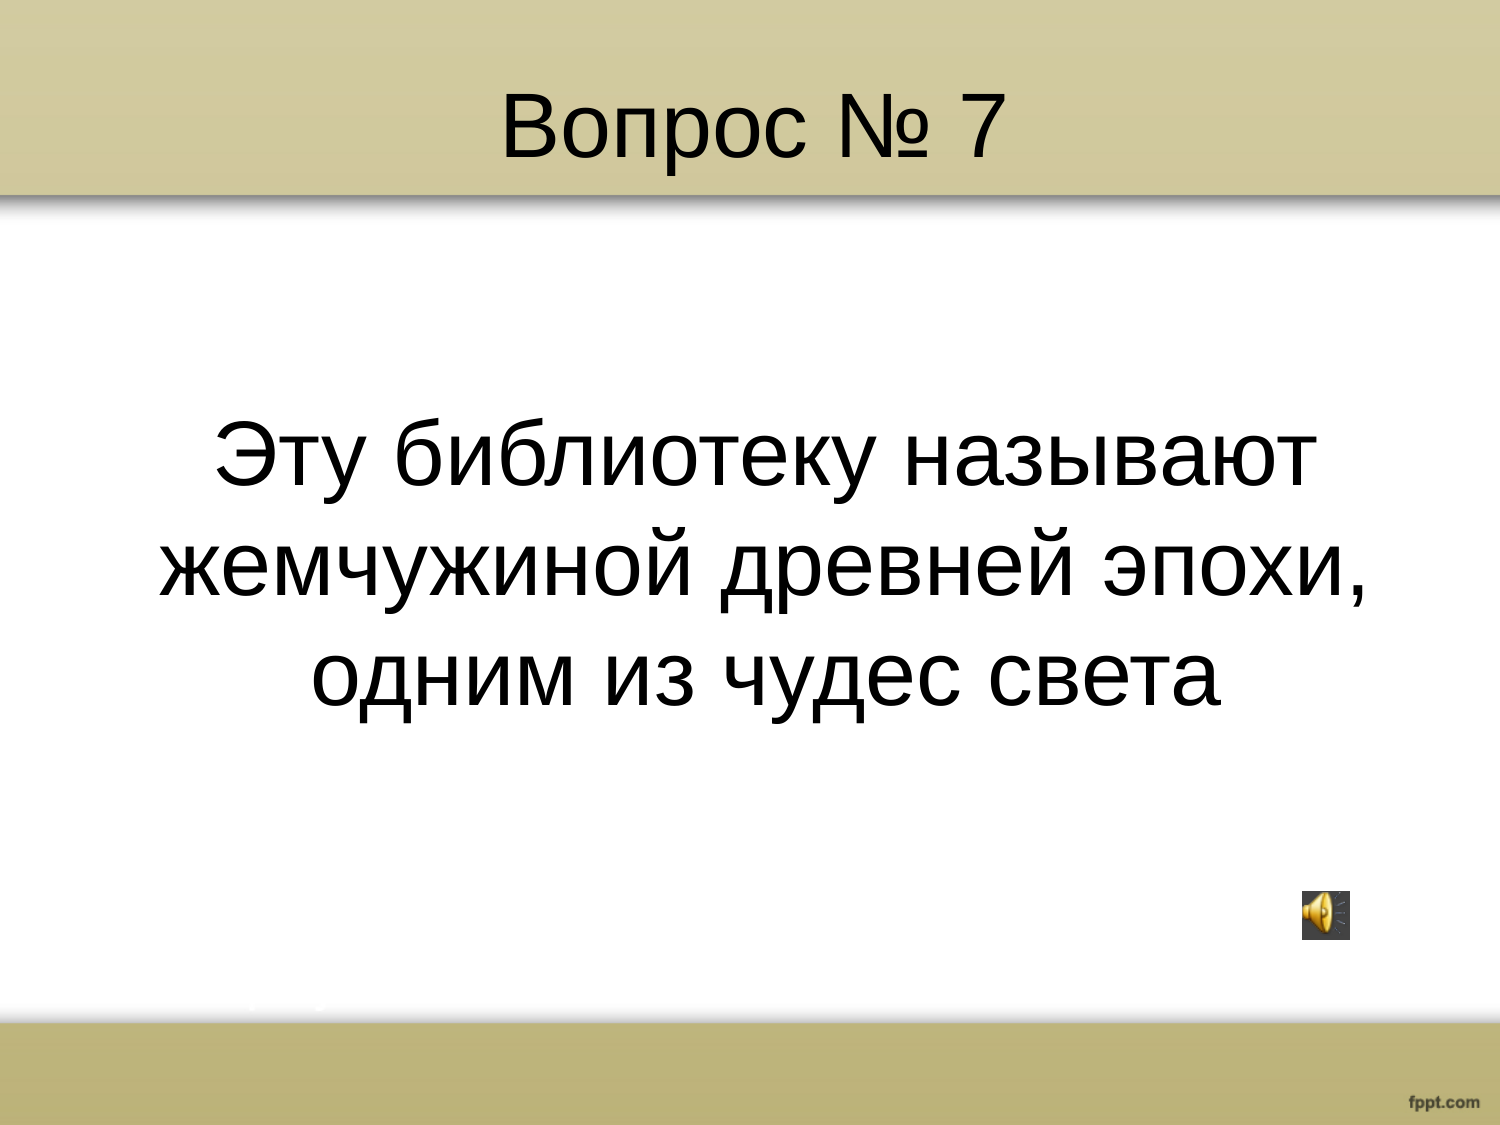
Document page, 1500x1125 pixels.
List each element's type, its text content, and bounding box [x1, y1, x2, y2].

subtitle Эту библиотеку называют жемчужиной древней эпохи, одним из чудес света [81, 386, 1452, 844]
picture [0, 0, 1500, 1125]
title Вопрос № 7 [116, 0, 1393, 242]
